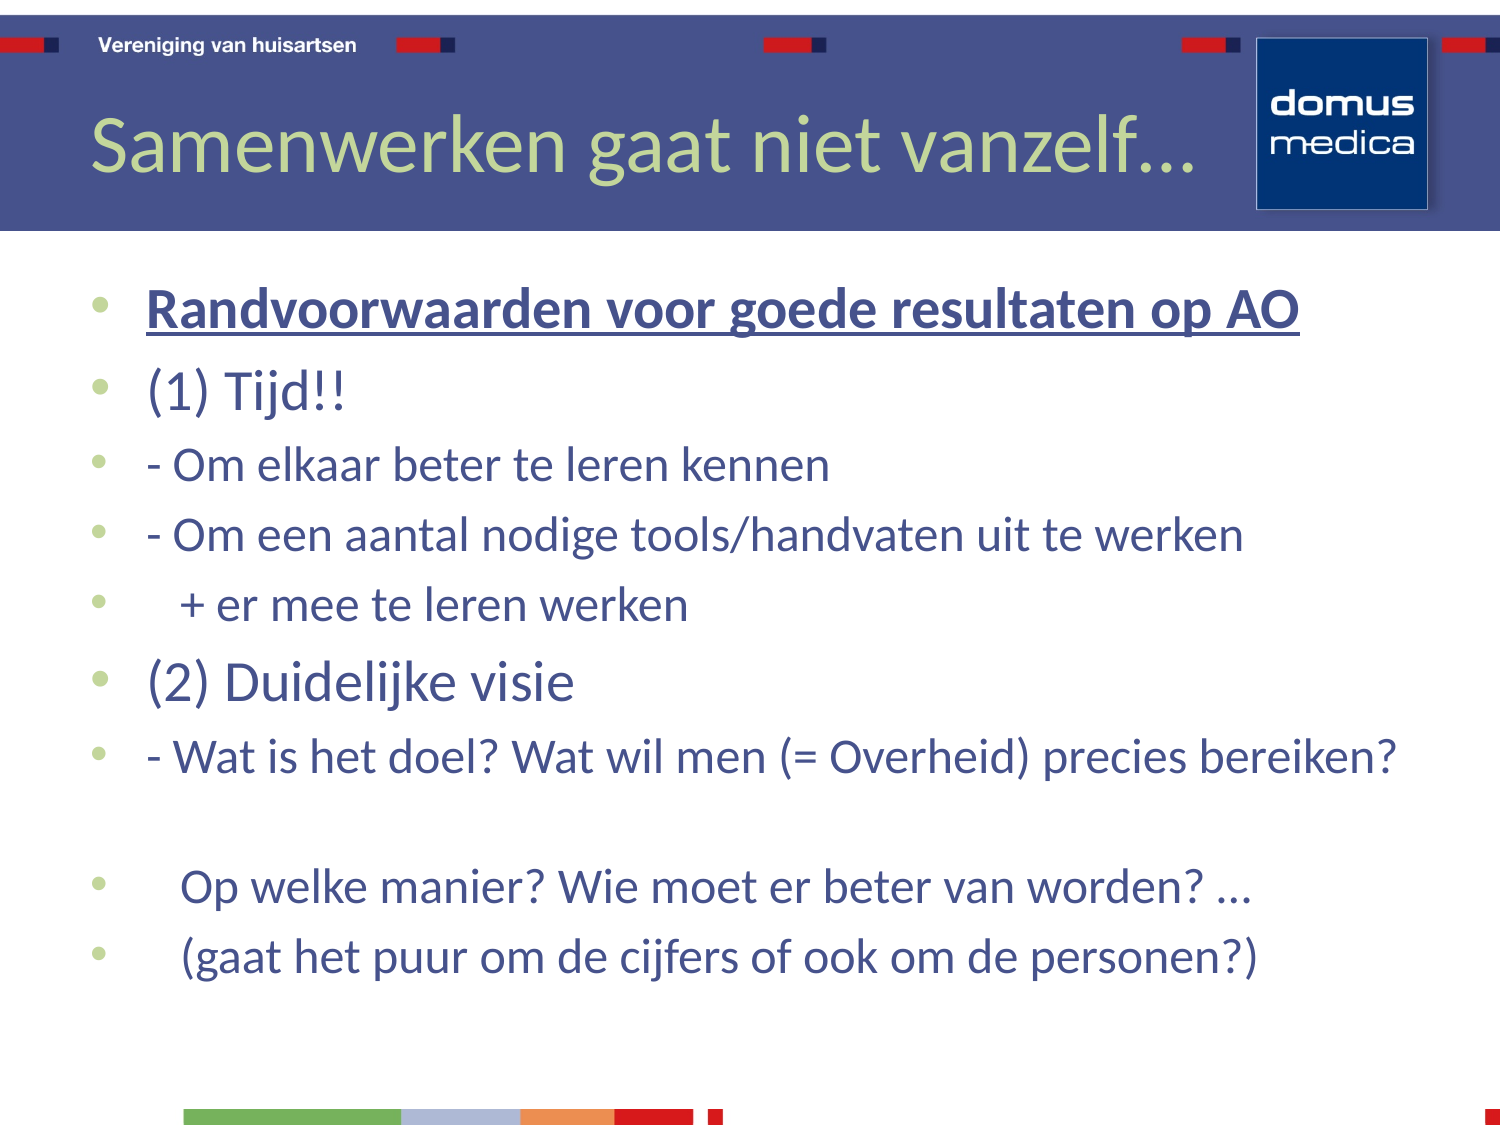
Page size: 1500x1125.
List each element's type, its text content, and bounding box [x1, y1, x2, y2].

picture [0, 0, 1500, 231]
title Samenwerken gaat niet vanzelf… [75, 45, 1425, 233]
list Randvoorwaarden voor goede resultaten op AO (1) Tijd!! - Om elkaar beter te leren kennen - Om een aantal nodige tools/handvaten uit te werken + er mee te leren werken (2) Duidelijke visie - Wat is het doel? Wat wil men (= Overheid) precies bereiken? Op welke manier? Wie moet er beter van worden? … (gaat het puur om de cijfers of ook om de personen?) [75, 262, 1425, 1005]
picture [0, 1109, 1500, 1125]
